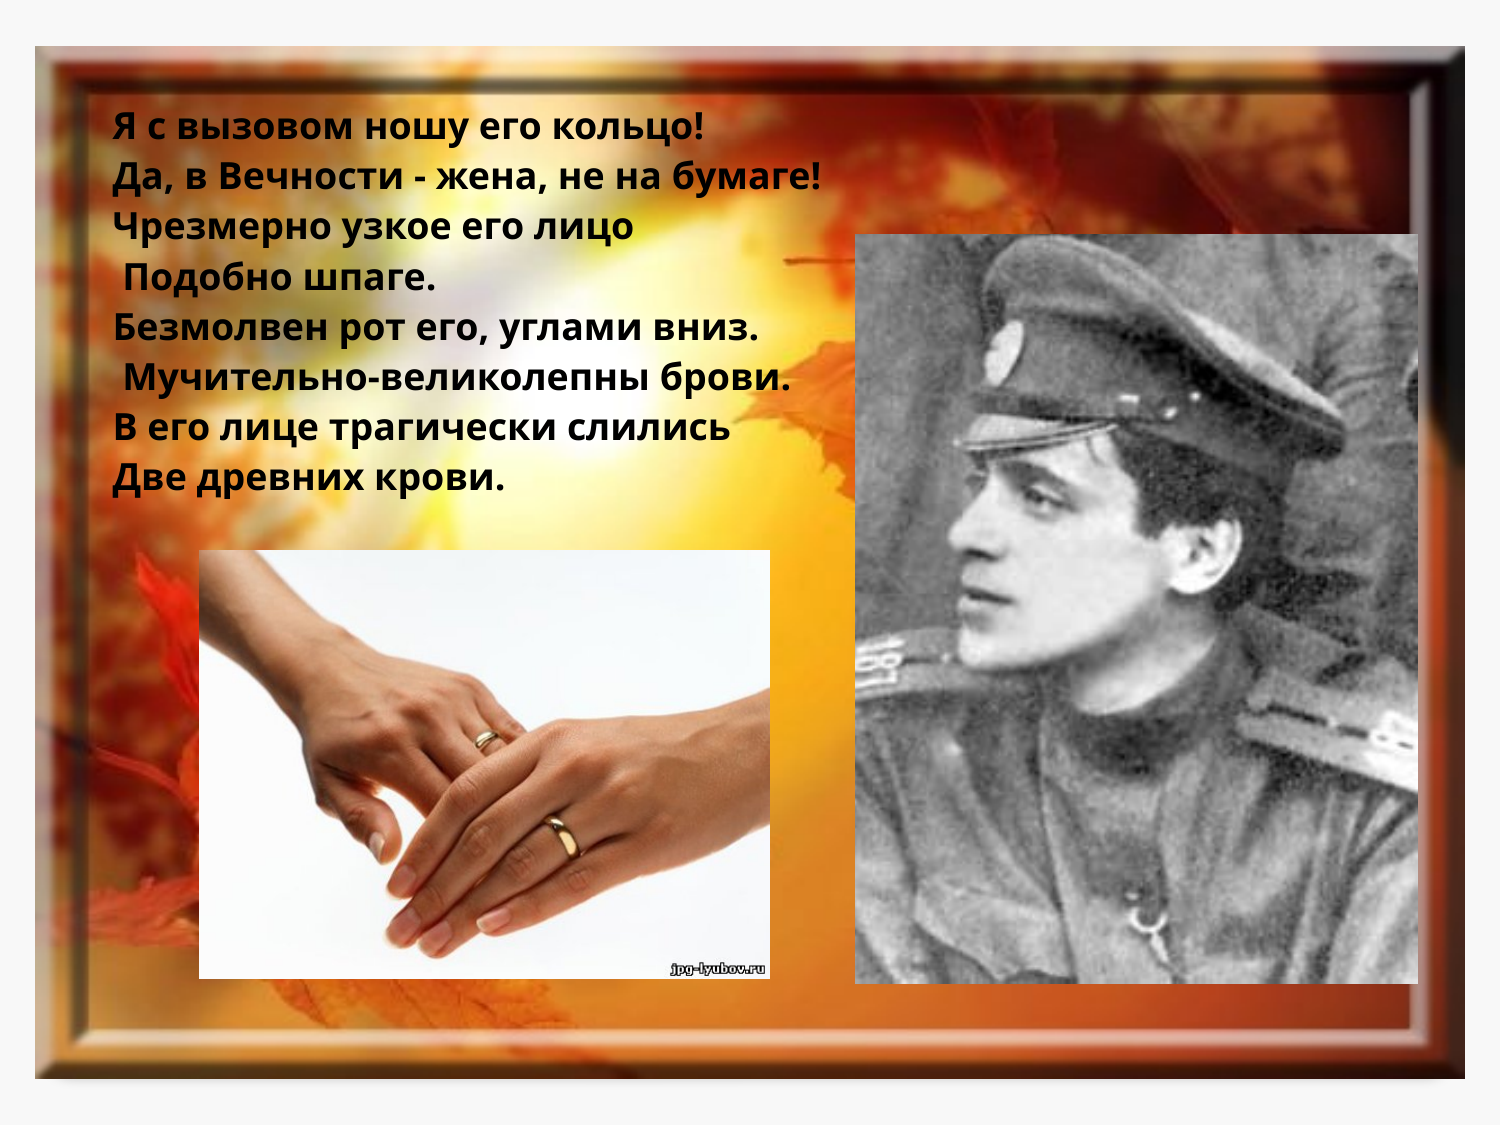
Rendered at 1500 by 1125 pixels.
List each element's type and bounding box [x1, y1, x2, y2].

picture [198, 550, 770, 980]
list [34, 46, 1466, 1079]
picture [855, 234, 1419, 984]
